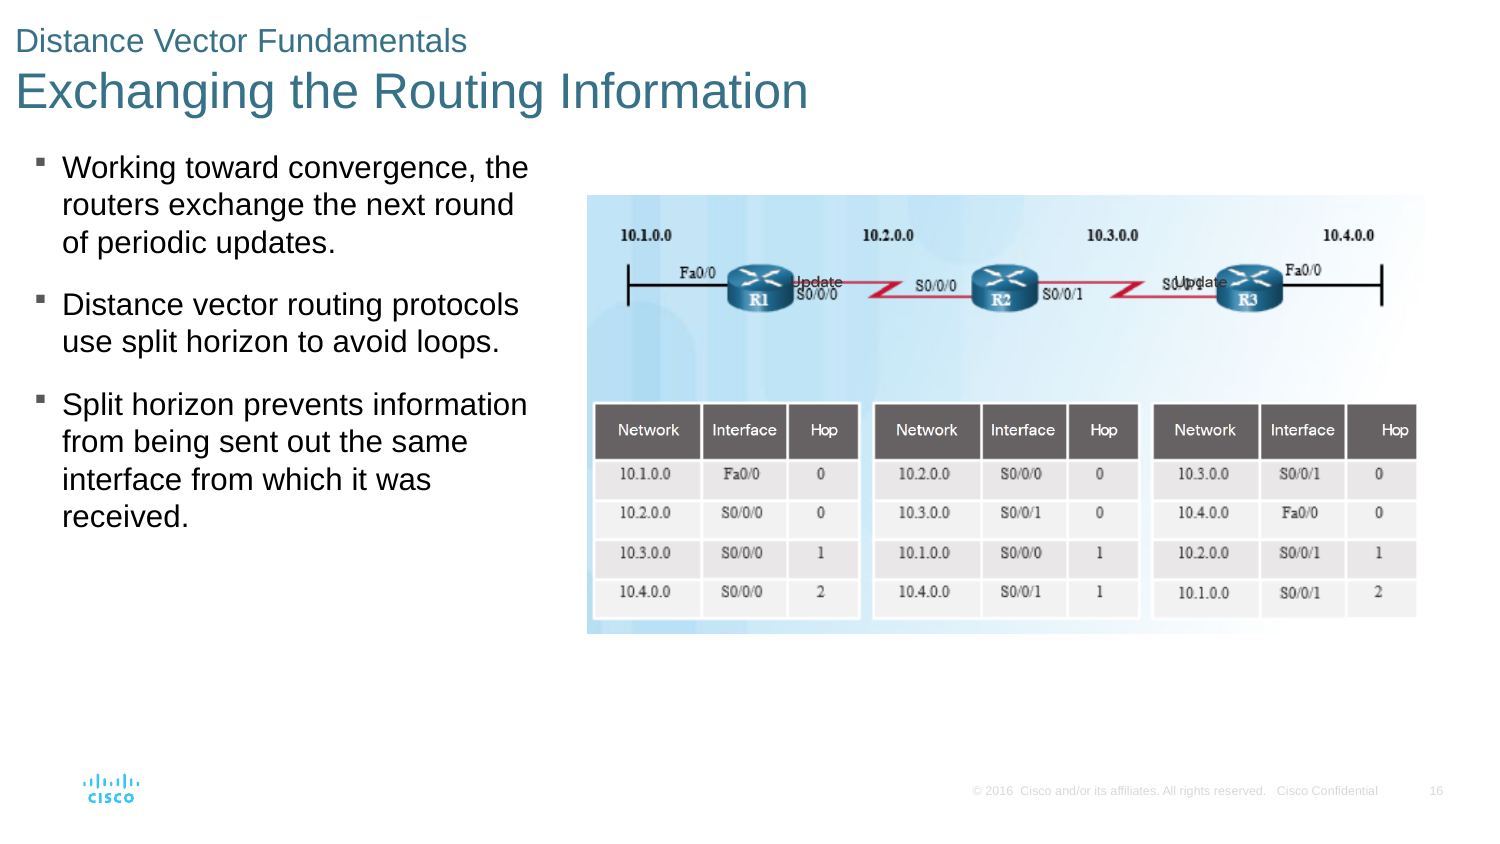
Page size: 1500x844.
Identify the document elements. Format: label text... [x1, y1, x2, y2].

picture [586, 195, 1425, 634]
list Working toward convergence, the routers exchange the next round of periodic updates. Distance vector routing protocols use split horizon to avoid loops. Split horizon prevents information from being sent out the same interface from which it was received. [19, 139, 580, 771]
title Distance Vector Fundamentals Exchanging the Routing Information [0, 6, 1500, 131]
